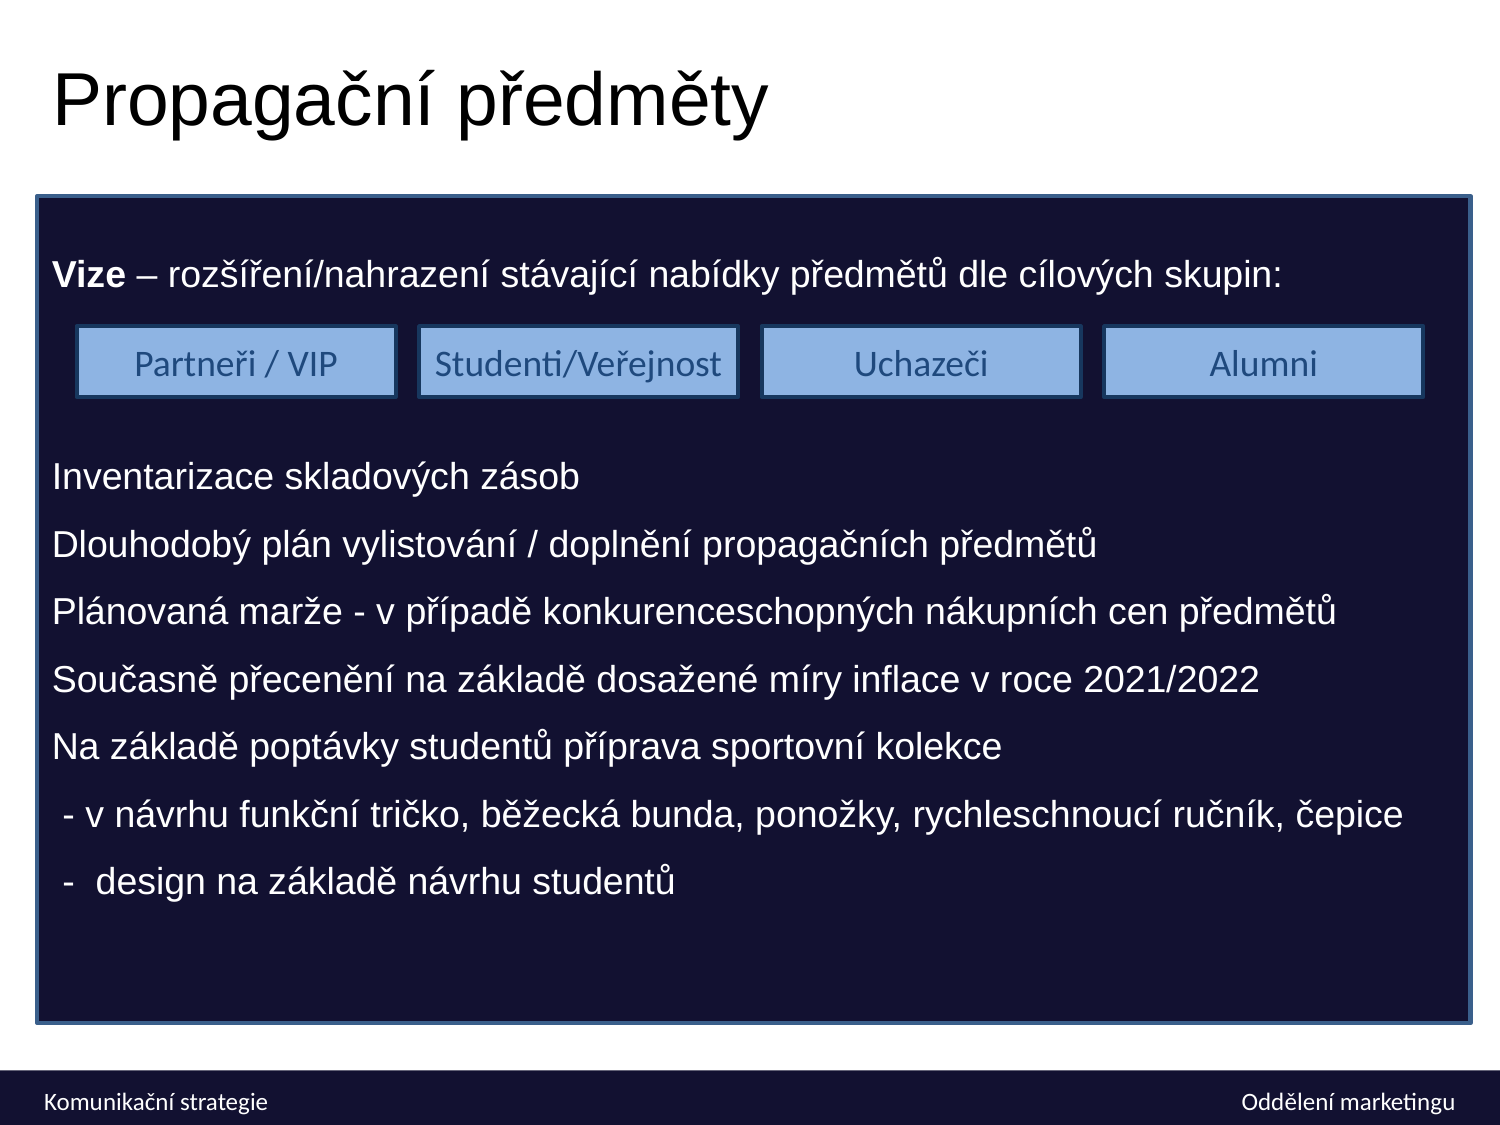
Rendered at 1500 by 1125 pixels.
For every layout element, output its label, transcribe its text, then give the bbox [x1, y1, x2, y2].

text_box Vize – rozšíření/nahrazení stávající nabídky předmětů dle cílových skupin: Inventarizace skladových zásob Dlouhodobý plán vylistování / doplnění propagačních předmětů Plánovaná marže - v případě konkurenceschopných nákupních cen předmětů Současně přecenění na základě dosažené míry inflace v roce 2021/2022 Na základě poptávky studentů příprava sportovní kolekce - v návrhu funkční tričko, běžecká bunda, ponožky, rychleschnoucí ručník, čepice - design na základě návrhu studentů [35, 194, 1473, 1025]
list Oddělení marketingu [1151, 1077, 1471, 1118]
list Komunikační strategie [29, 1077, 479, 1118]
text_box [76, 325, 1424, 398]
text_box Propagační předměty [37, 42, 900, 148]
